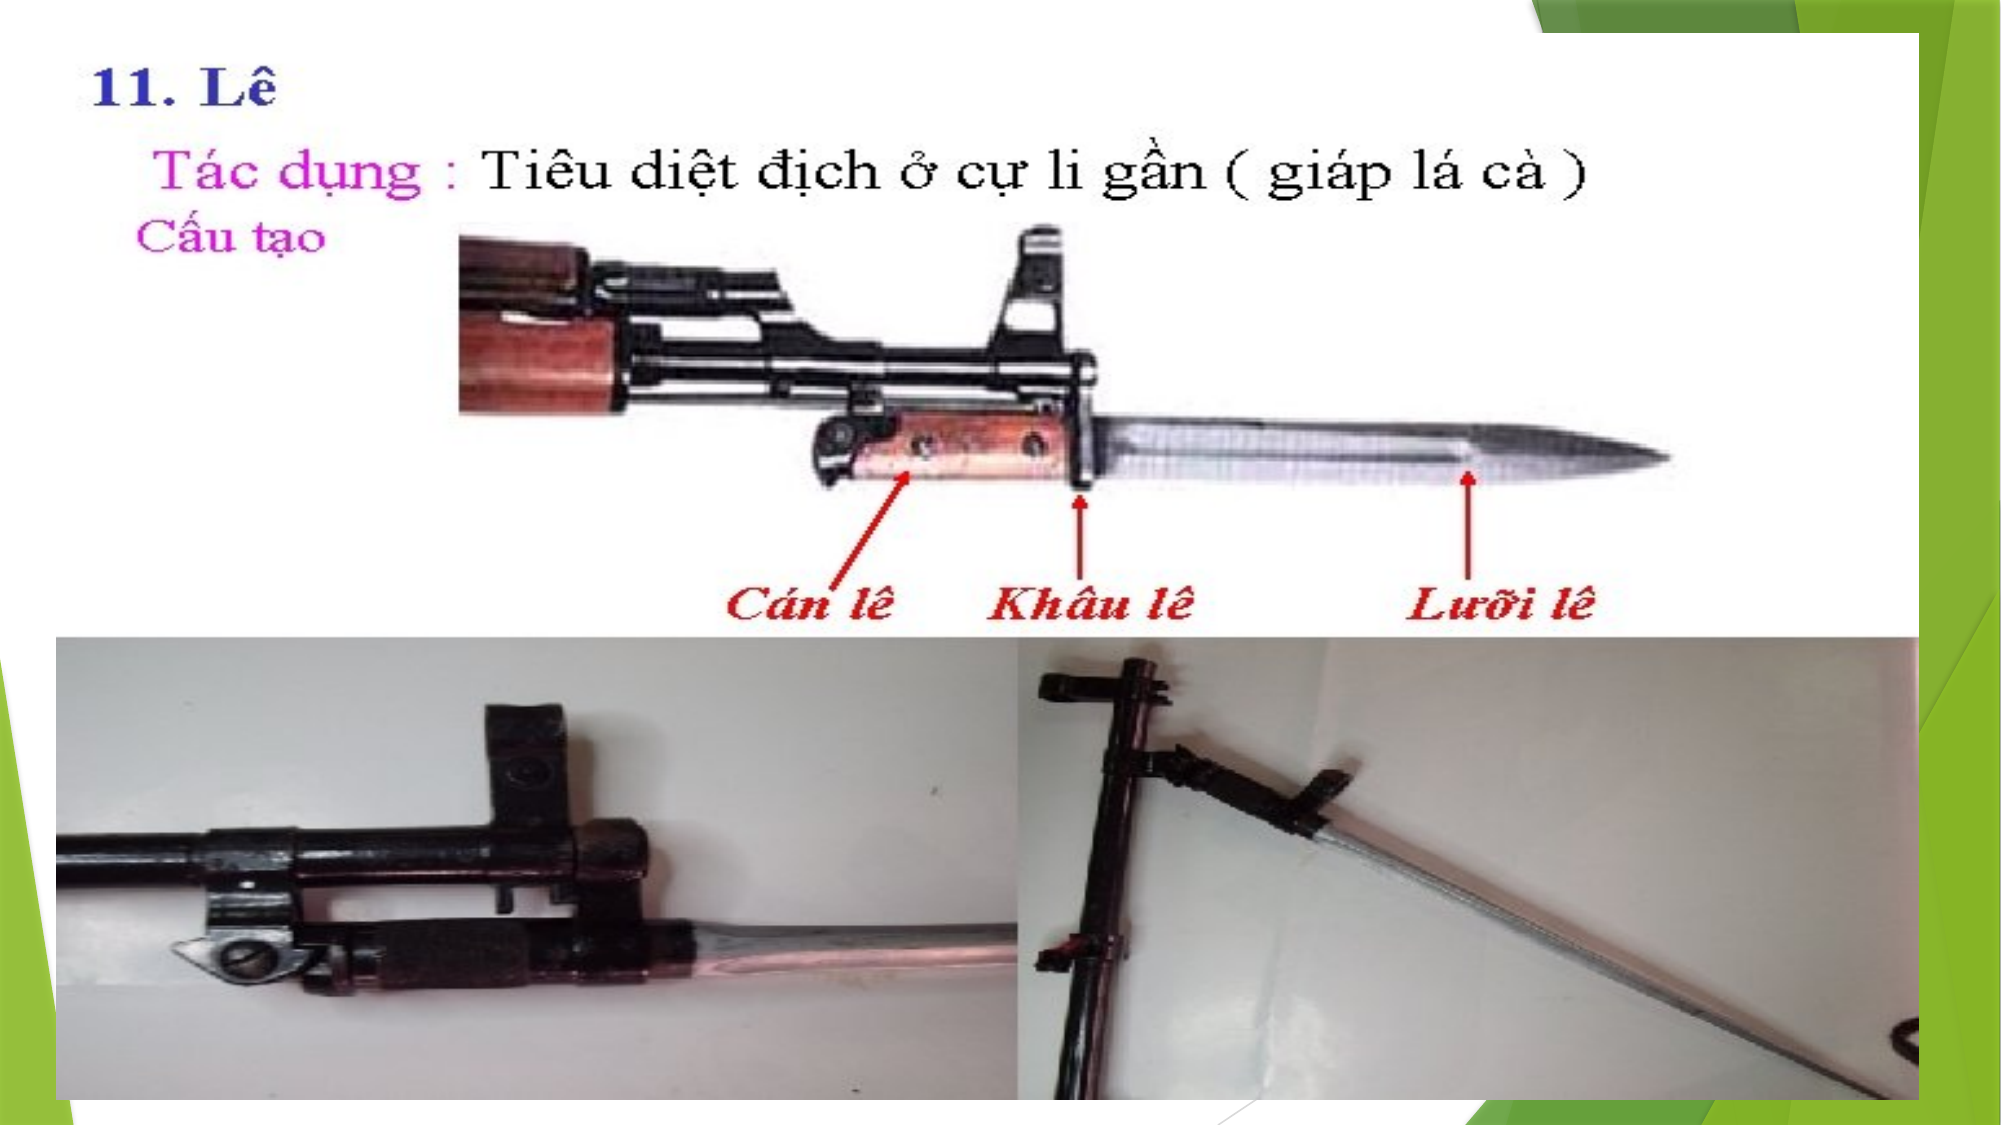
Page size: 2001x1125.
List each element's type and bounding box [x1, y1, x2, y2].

picture [55, 32, 1919, 1100]
